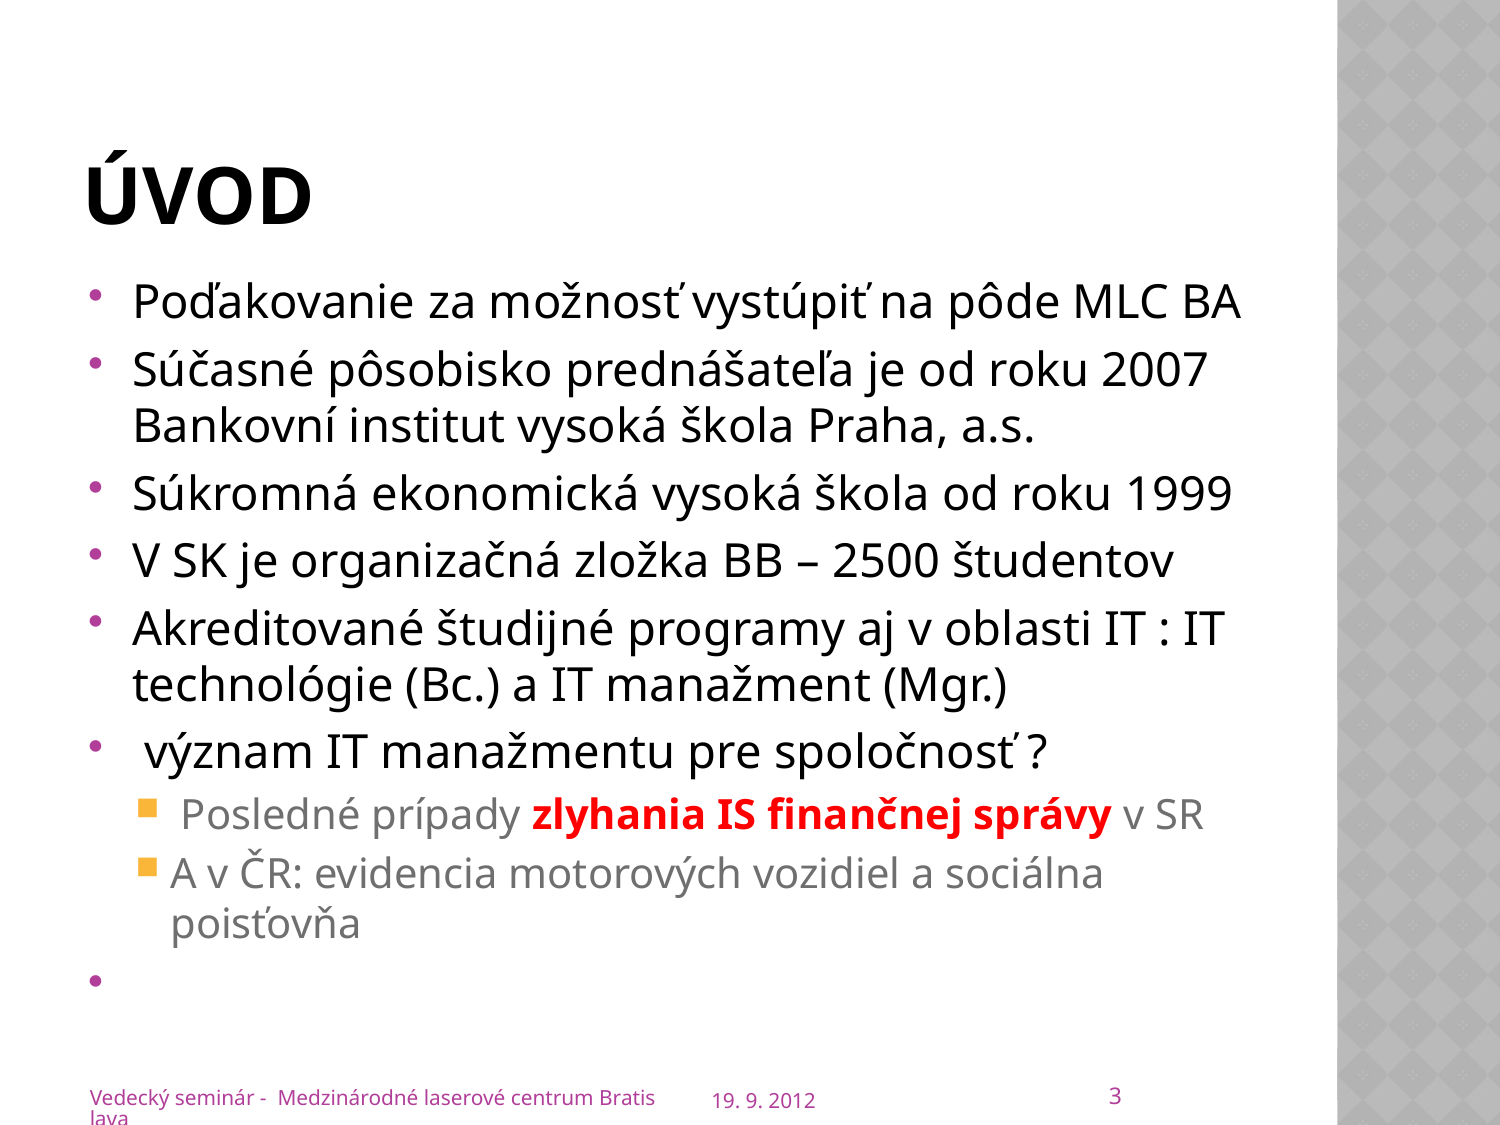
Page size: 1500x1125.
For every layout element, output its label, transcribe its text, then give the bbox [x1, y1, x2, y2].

slide_number 19. 9. 2012 [696, 1075, 1025, 1113]
footer Vedecký seminár - Medzinárodné laserové centrum Bratislava [75, 1075, 675, 1114]
slide_number 3 [1025, 1075, 1122, 1113]
list Poďakovanie za možnosť vystúpiť na pôde MLC BA Súčasné pôsobisko prednášateľa je od roku 2007 Bankovní institut vysoká škola Praha, a.s. Súkromná ekonomická vysoká škola od roku 1999 V SK je organizačná zložka BB – 2500 študentov Akreditované študijné programy aj v oblasti IT : IT technológie (Bc.) a IT manažment (Mgr.) význam IT manažmentu pre spoločnosť ? Posledné prípady zlyhania IS finančnej správy v SR A v ČR: evidencia motorových vozidiel a sociálna poisťovňa [75, 264, 1263, 1059]
title Úvod [75, 52, 1263, 240]
